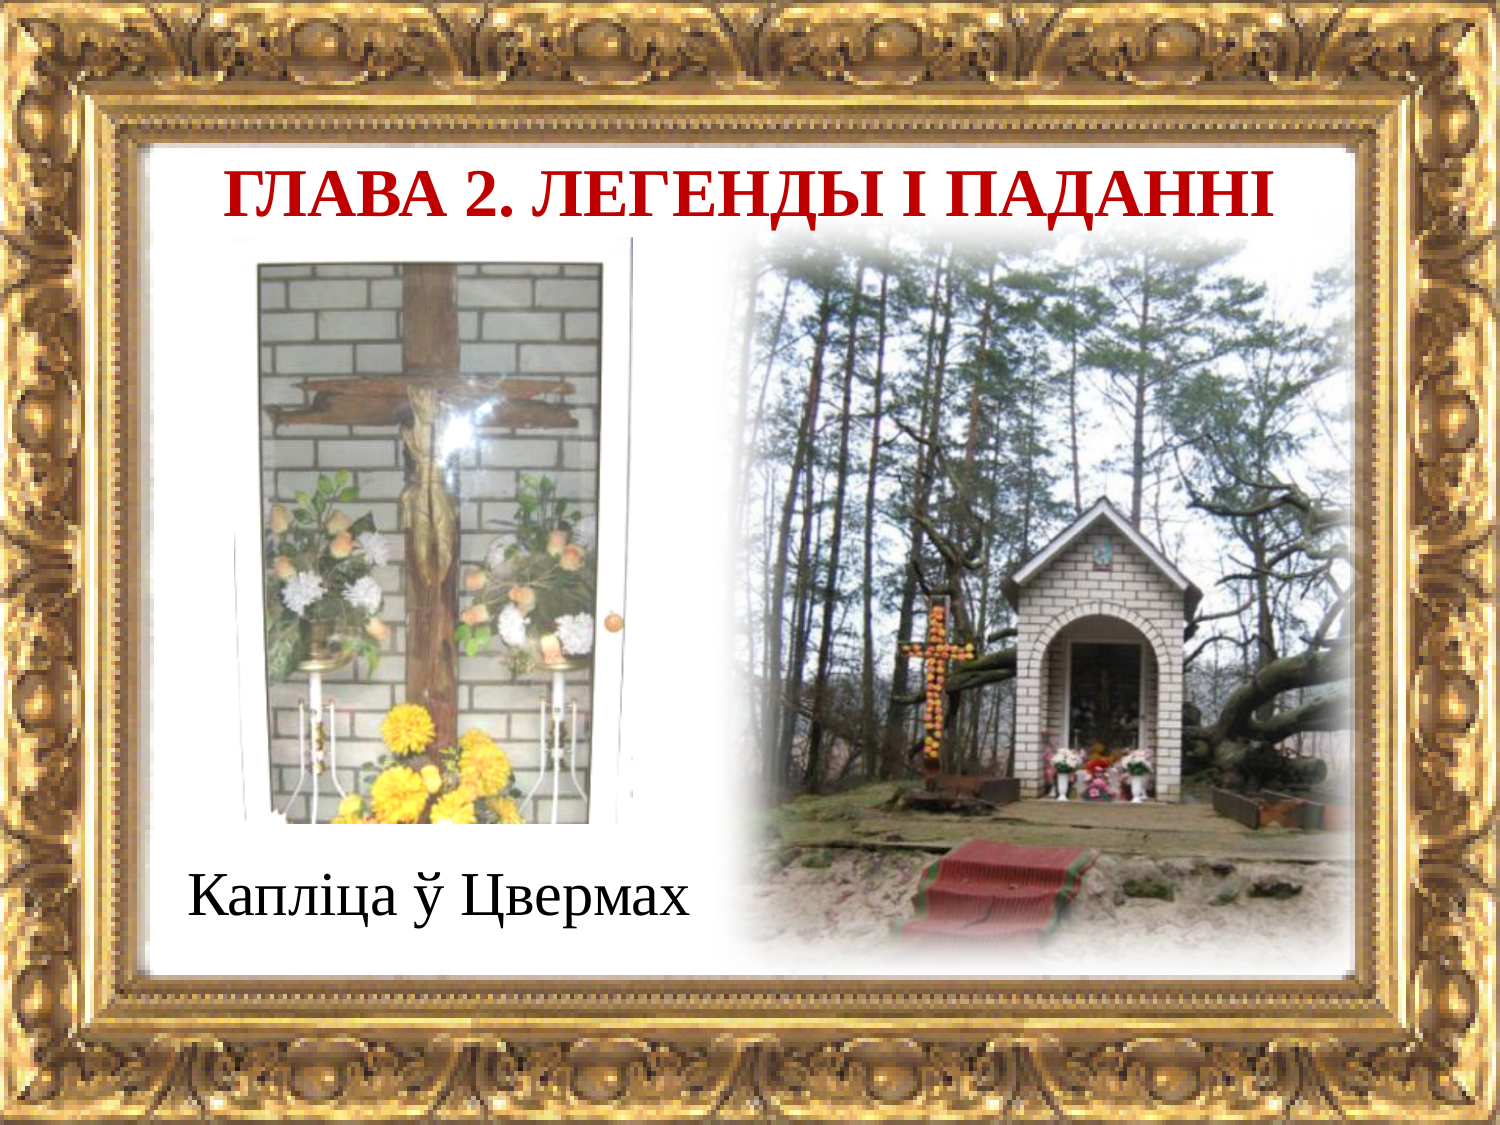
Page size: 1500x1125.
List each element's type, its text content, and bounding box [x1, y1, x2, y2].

title ГЛАВА 2. ЛЕГЕНДЫ І ПАДАННІ [74, 140, 1426, 329]
text_box Капліца ў Цвермах [152, 831, 709, 950]
picture [0, 0, 1500, 1125]
